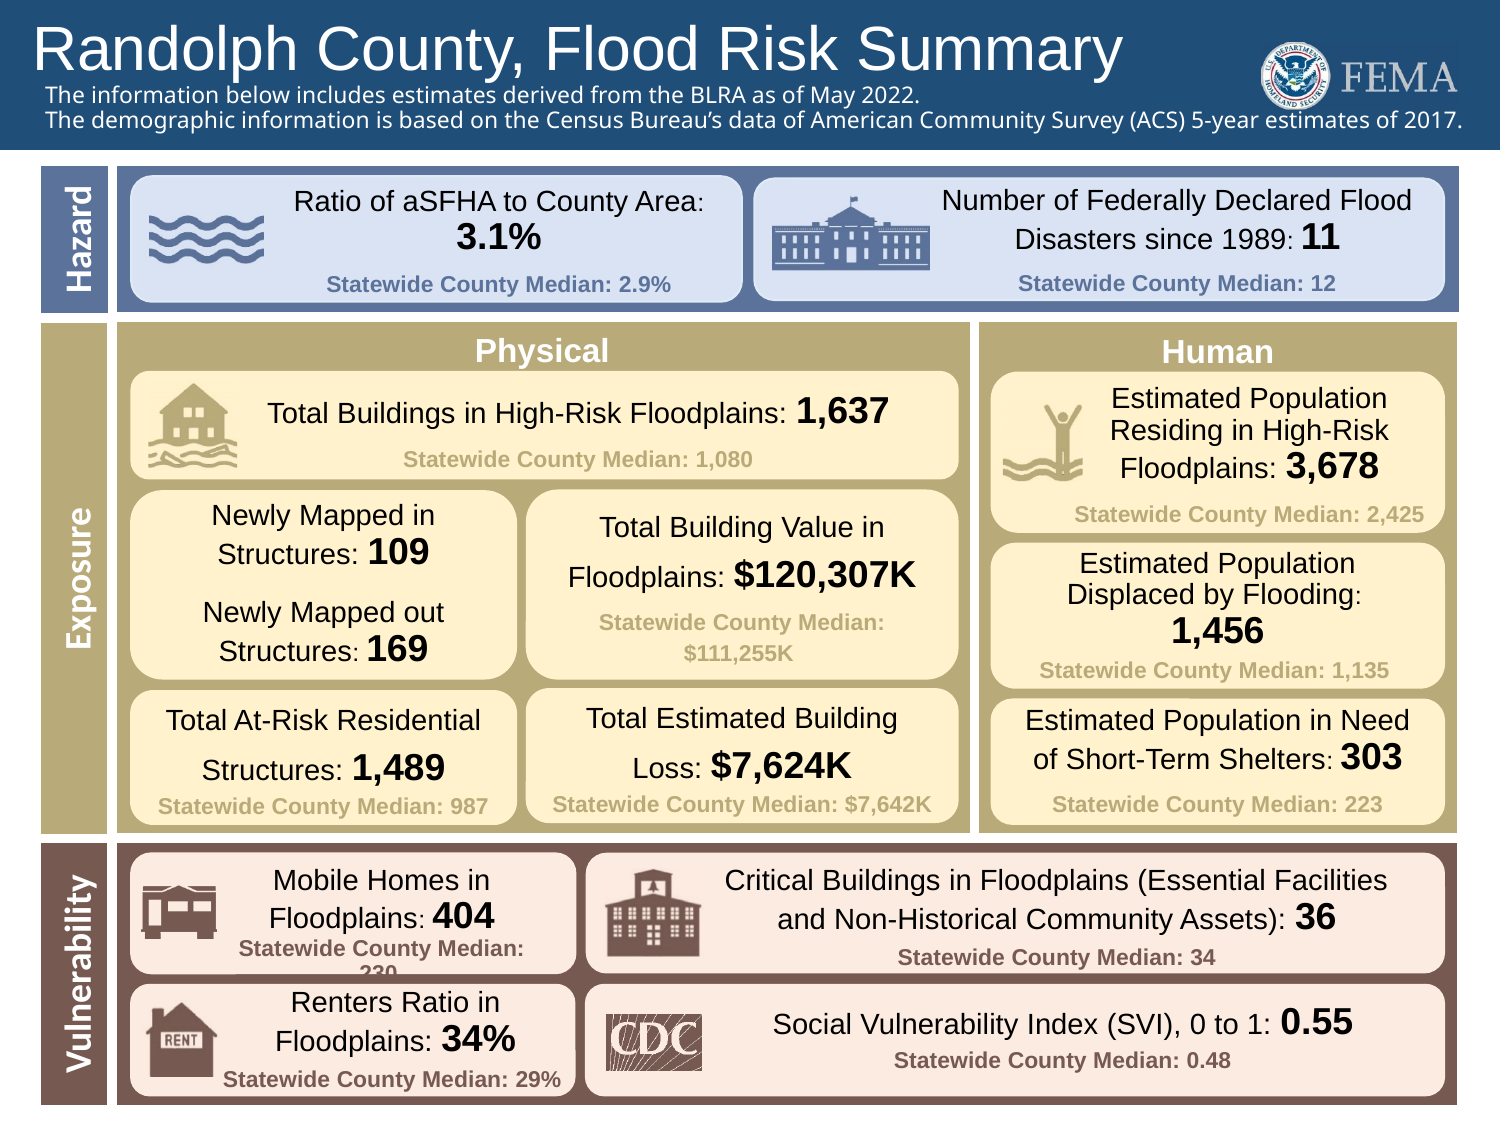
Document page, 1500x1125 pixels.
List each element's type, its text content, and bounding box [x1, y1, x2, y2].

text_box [42, 167, 1458, 312]
picture [1261, 42, 1458, 110]
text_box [42, 844, 1456, 1116]
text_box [42, 318, 1456, 833]
text_box Randolph County, Flood Risk Summary The information below includes estimates derived from the BLRA as of May 2022. The demographic information is based on the Census Bureau’s data of American Community Survey (ACS) 5-year estimates of 2017. [0, 0, 1500, 150]
